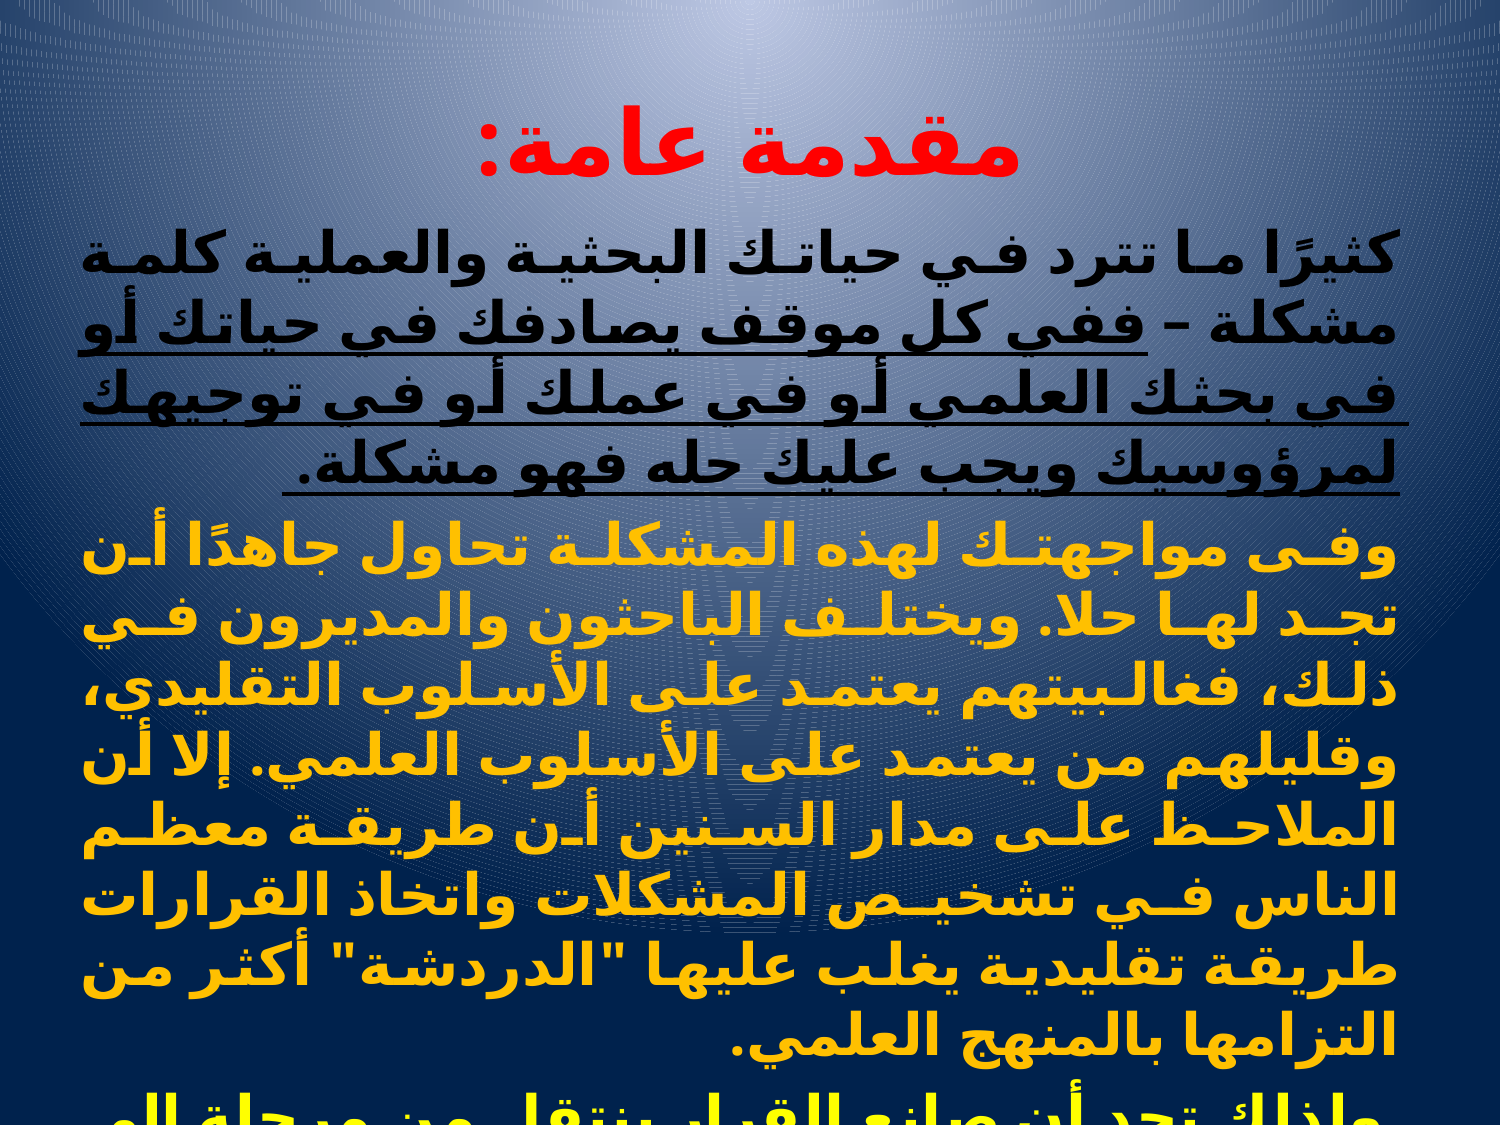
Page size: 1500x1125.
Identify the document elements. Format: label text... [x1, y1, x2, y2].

title مقدمة عامة: [75, 45, 1425, 233]
list كثيرًا ما تترد في حياتك البحثية والعملية كلمة مشكلة – ففي كل موقف يصادفك في حياتك أو في بحثك العلمي أو في عملك أو في توجيهك لمرؤوسيك ويجب عليك حله فهو مشكلة. وفى مواجهتك لهذه المشكلة تحاول جاهدًا أن تجد لها حلا. ويختلف الباحثون والمديرون في ذلك، فغالبيتهم يعتمد على الأسلوب التقليدي، وقليلهم من يعتمد على الأسلوب العلمي. إلا أن الملاحظ على مدار السنين أن طريقة معظم الناس في تشخيص المشكلات واتخاذ القرارات طريقة تقليدية يغلب عليها "الدردشة" أكثر من التزامها بالمنهج العلمي. ولذلك تجد أن صانع القرار ينتقل من مرحلة إلى أخرى ثم يعود إلى المرحلة الأولى وغالبا ما لا تكون هذه القرارات رشيدة لغياب المنهج العلمي . [64, 208, 1415, 1045]
